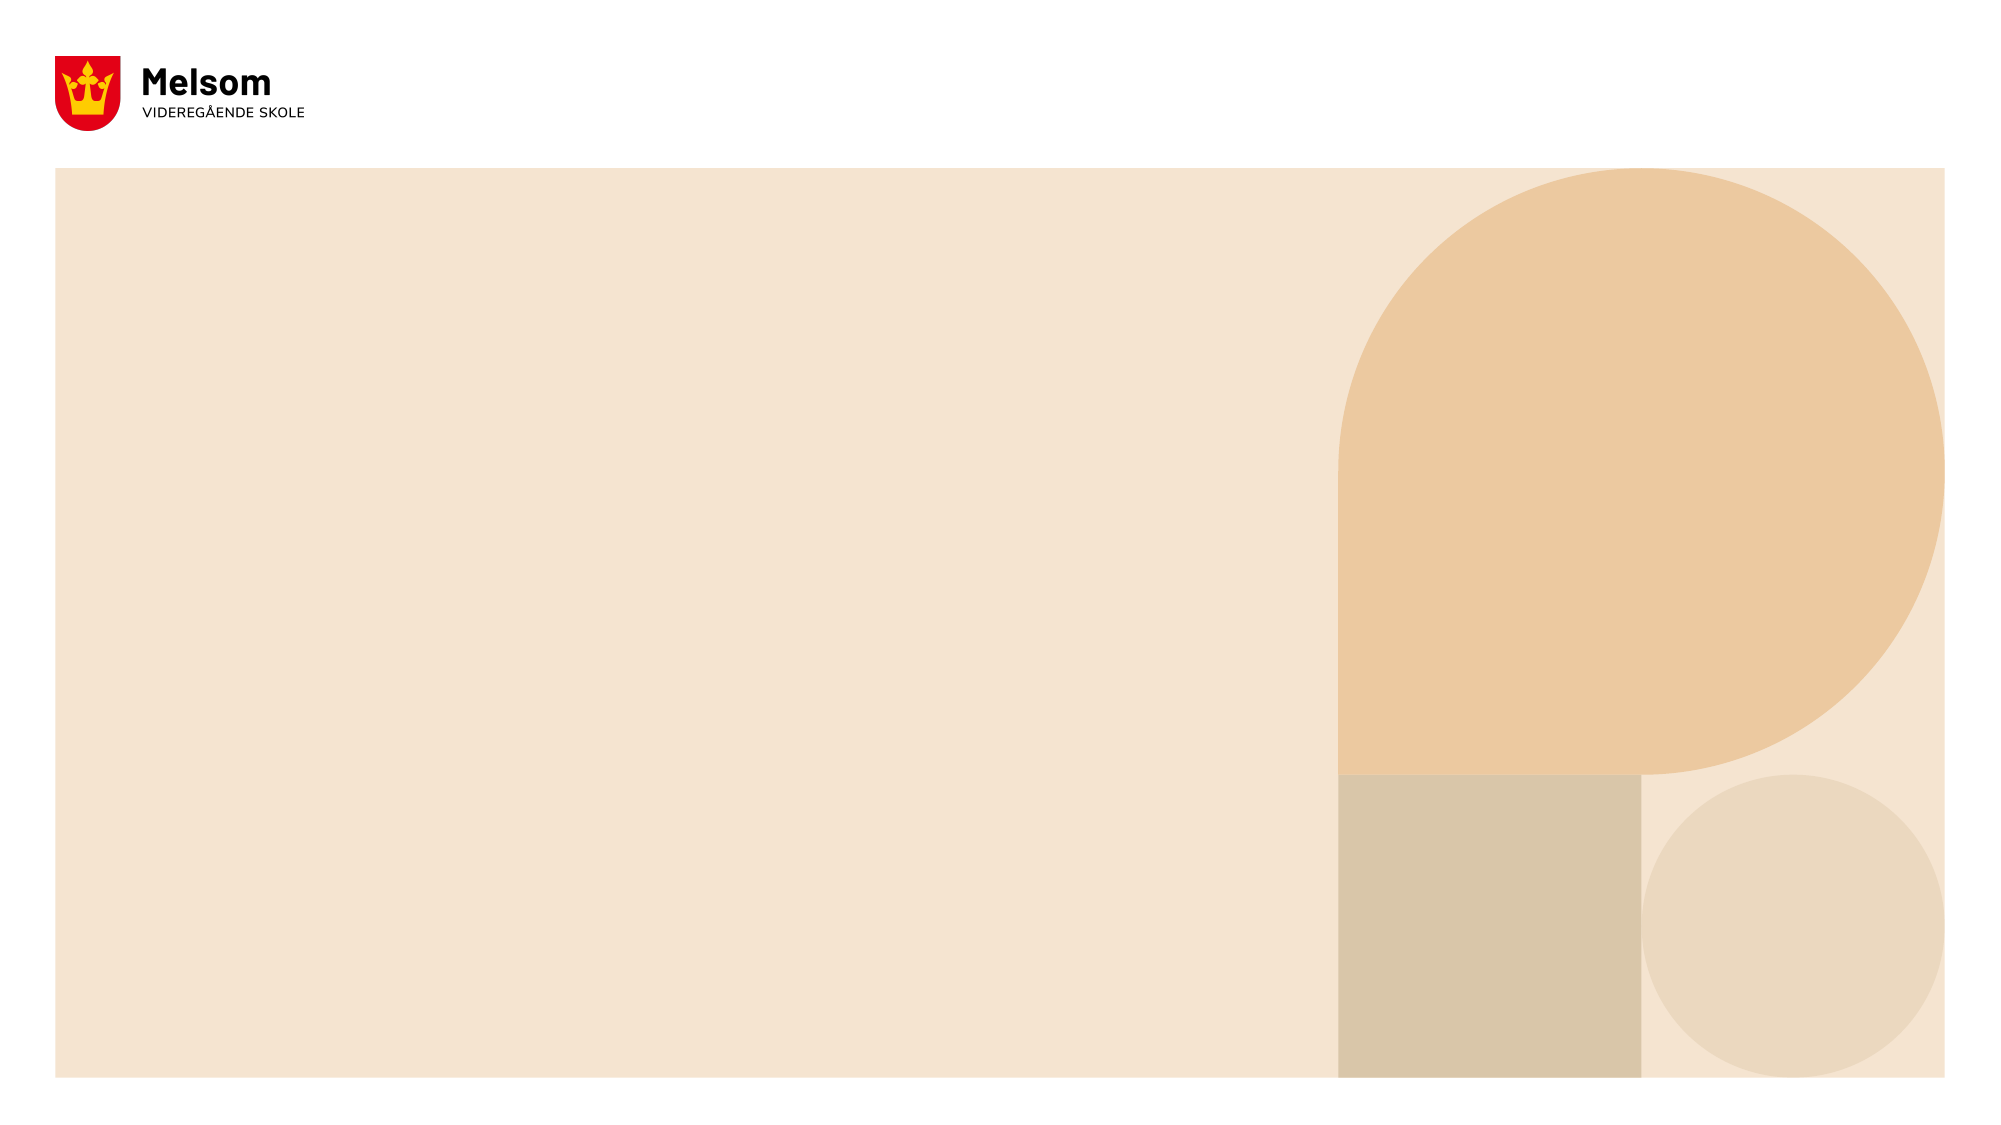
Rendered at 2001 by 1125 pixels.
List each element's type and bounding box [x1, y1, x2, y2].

picture [55, 56, 304, 131]
